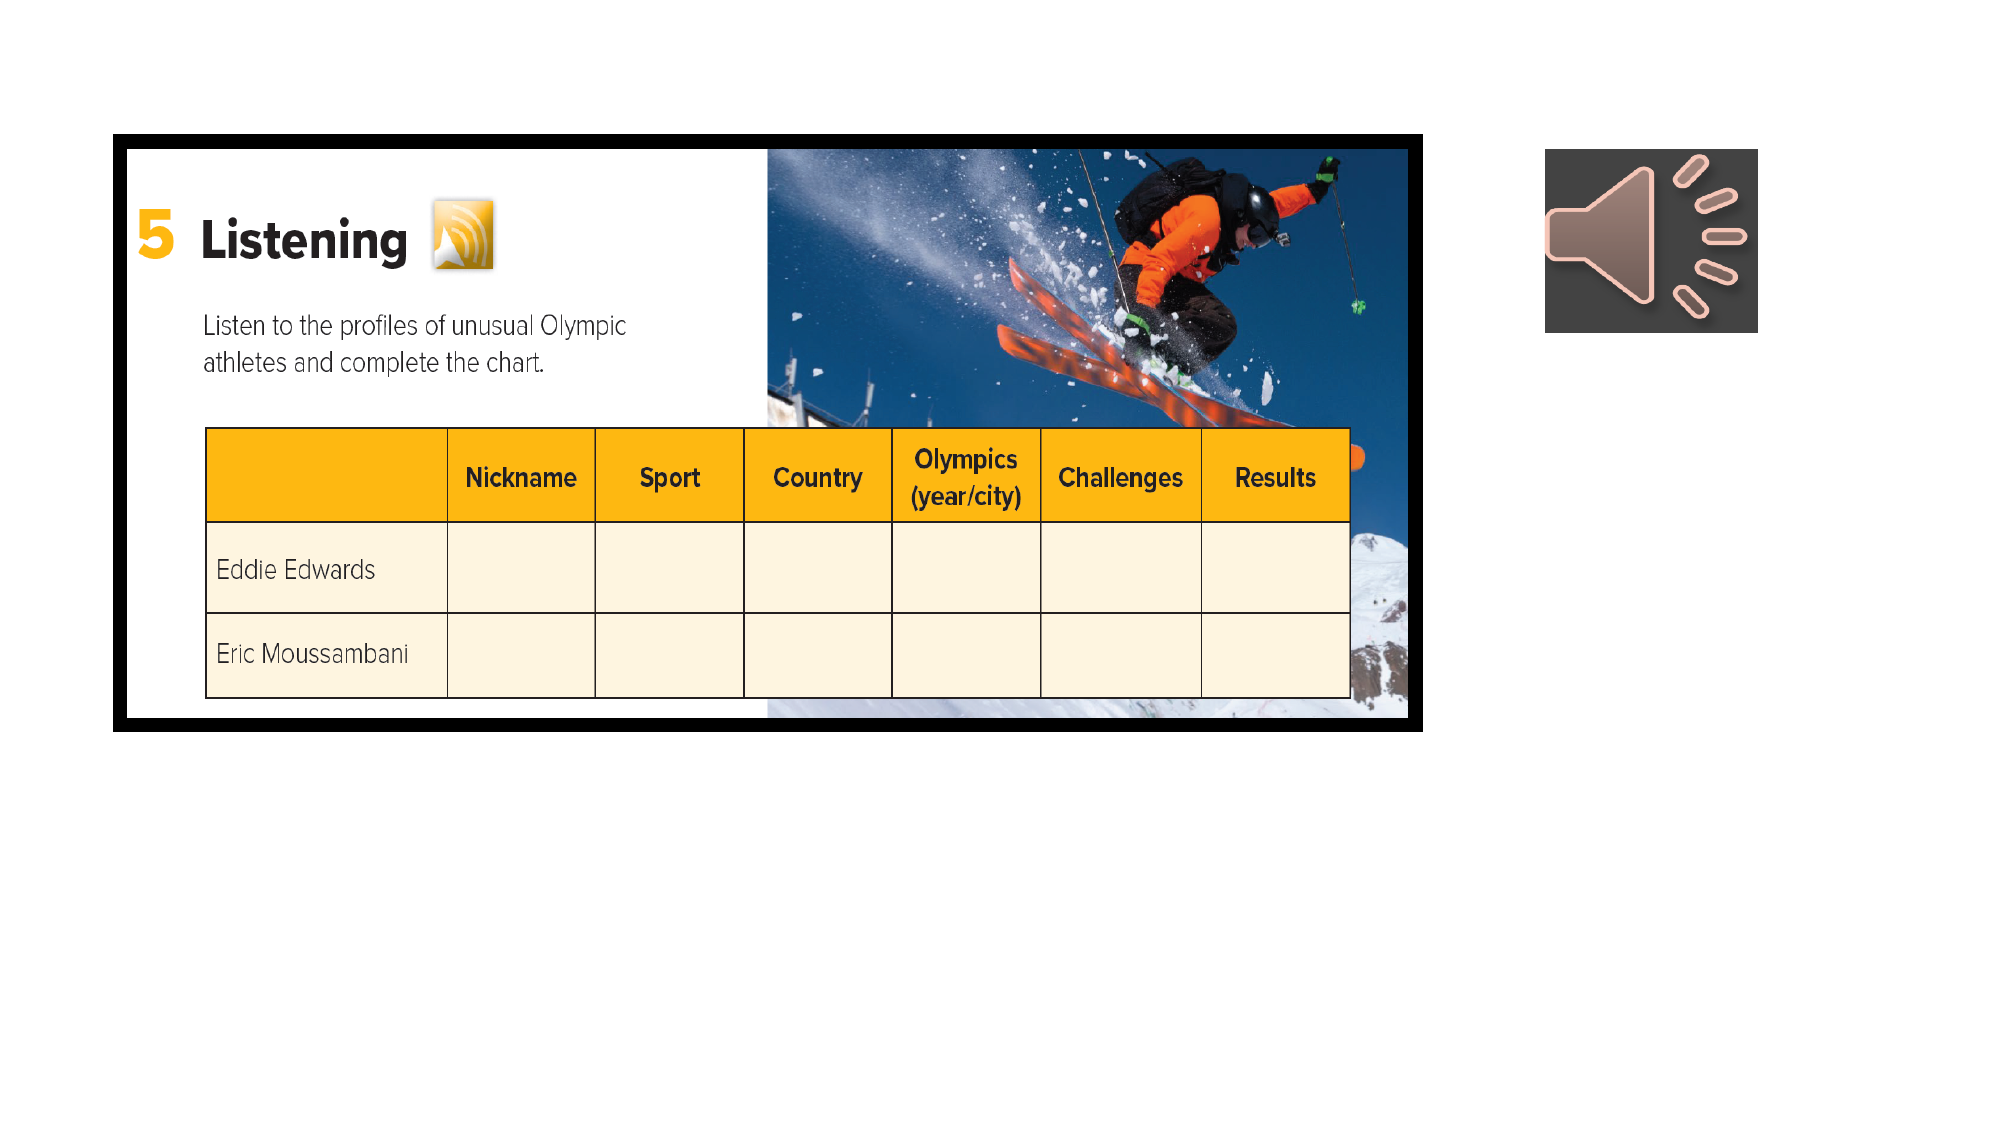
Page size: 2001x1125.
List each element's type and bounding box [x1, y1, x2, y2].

picture [1543, 148, 1759, 335]
picture [127, 148, 1409, 718]
